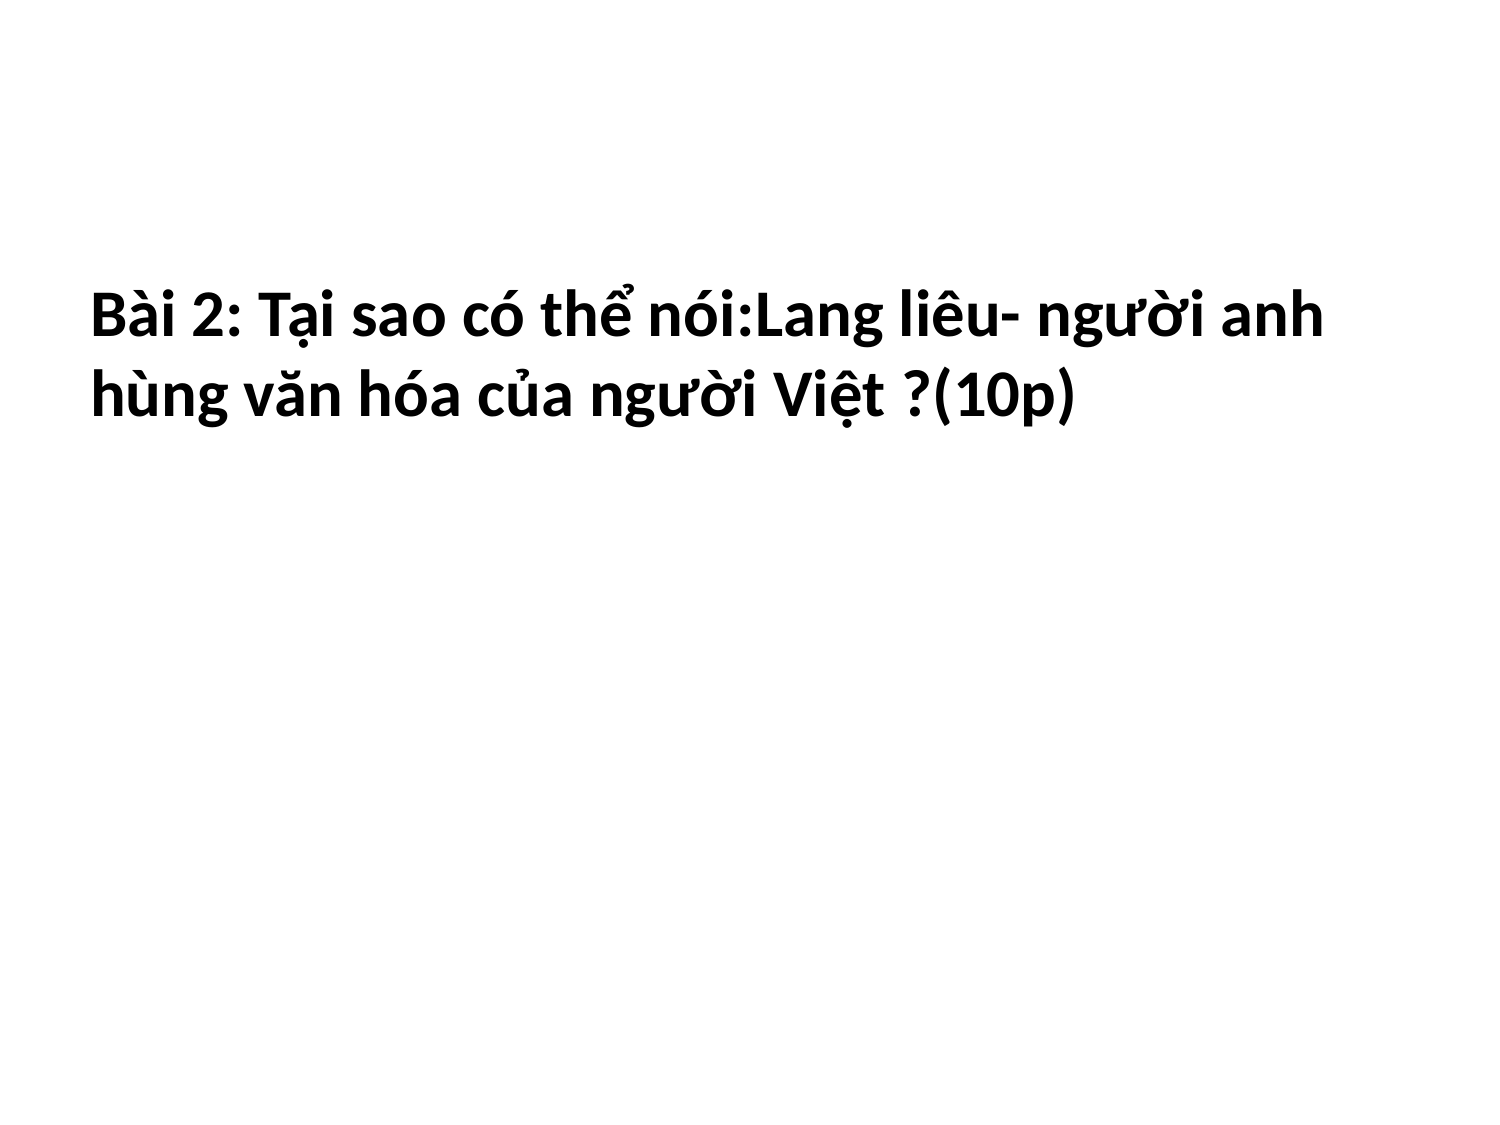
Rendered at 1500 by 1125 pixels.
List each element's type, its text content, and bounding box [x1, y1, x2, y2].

list Bài 2: Tại sao có thể nói:Lang liêu- người anh hùng văn hóa của người Việt ?(10p) [75, 262, 1425, 1005]
